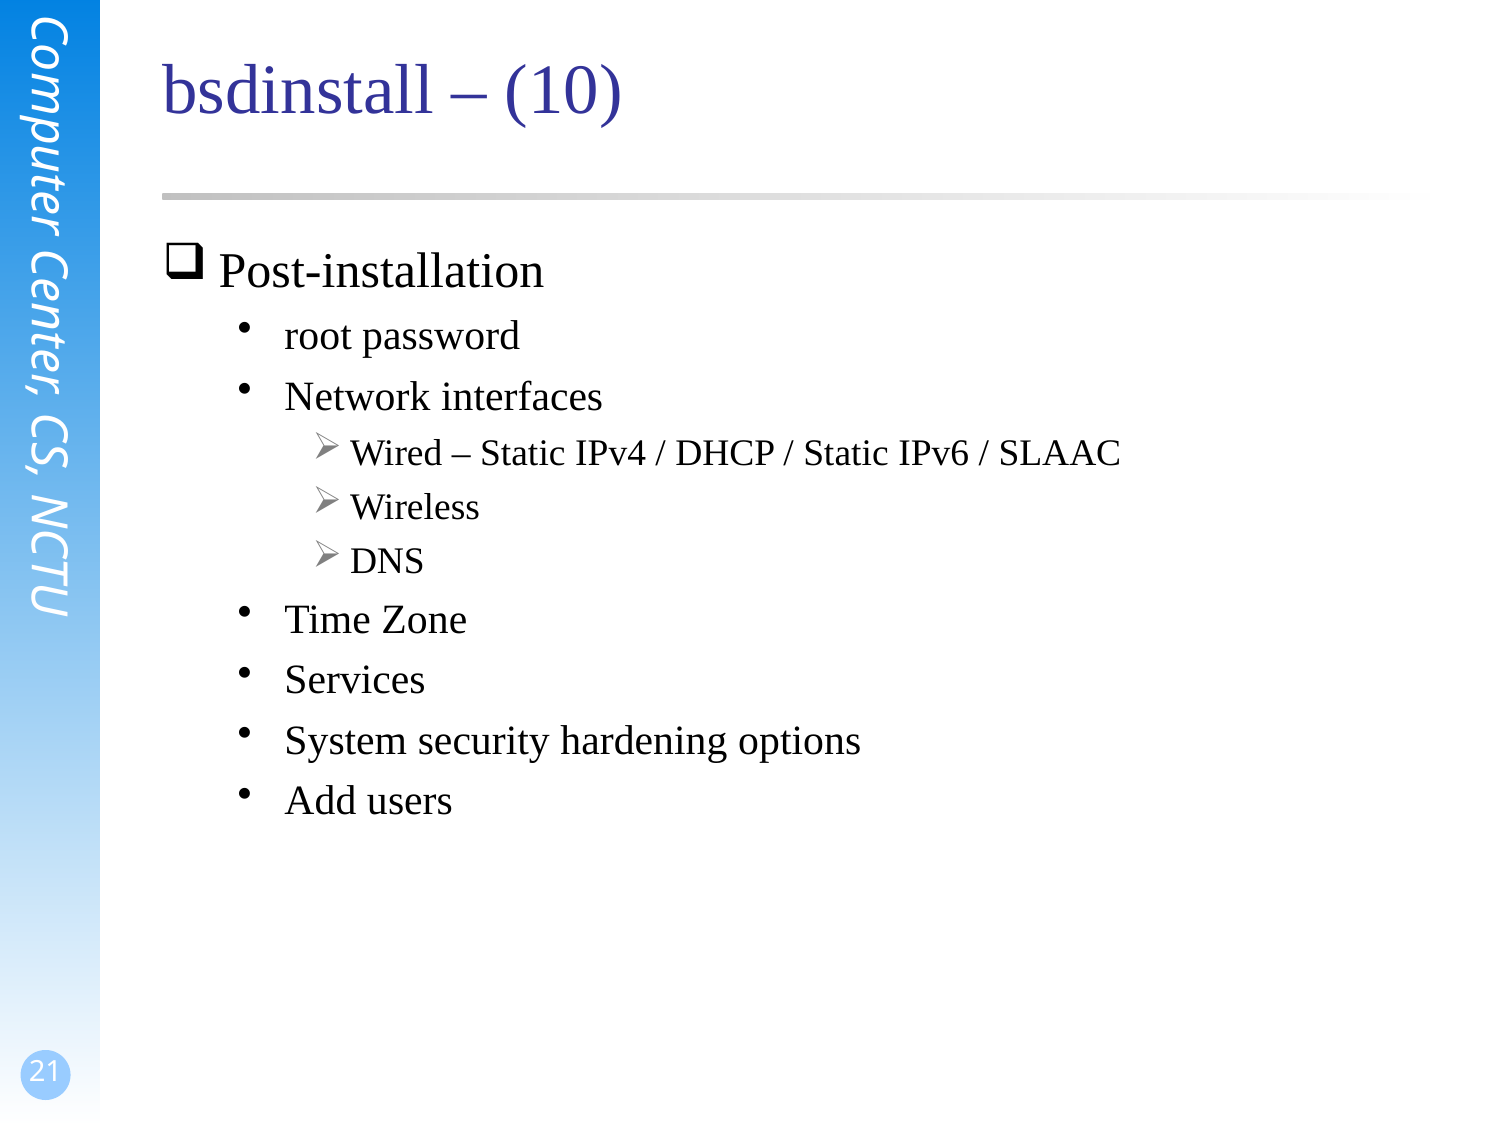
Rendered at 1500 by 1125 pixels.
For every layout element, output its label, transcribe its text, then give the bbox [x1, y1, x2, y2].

title bsdinstall – (10) [162, 42, 1438, 231]
list Post-installation root password Network interfaces Wired – Static IPv4 / DHCP / Static IPv6 / SLAAC Wireless DNS Time Zone Services System security hardening options Add users [162, 237, 1438, 1000]
